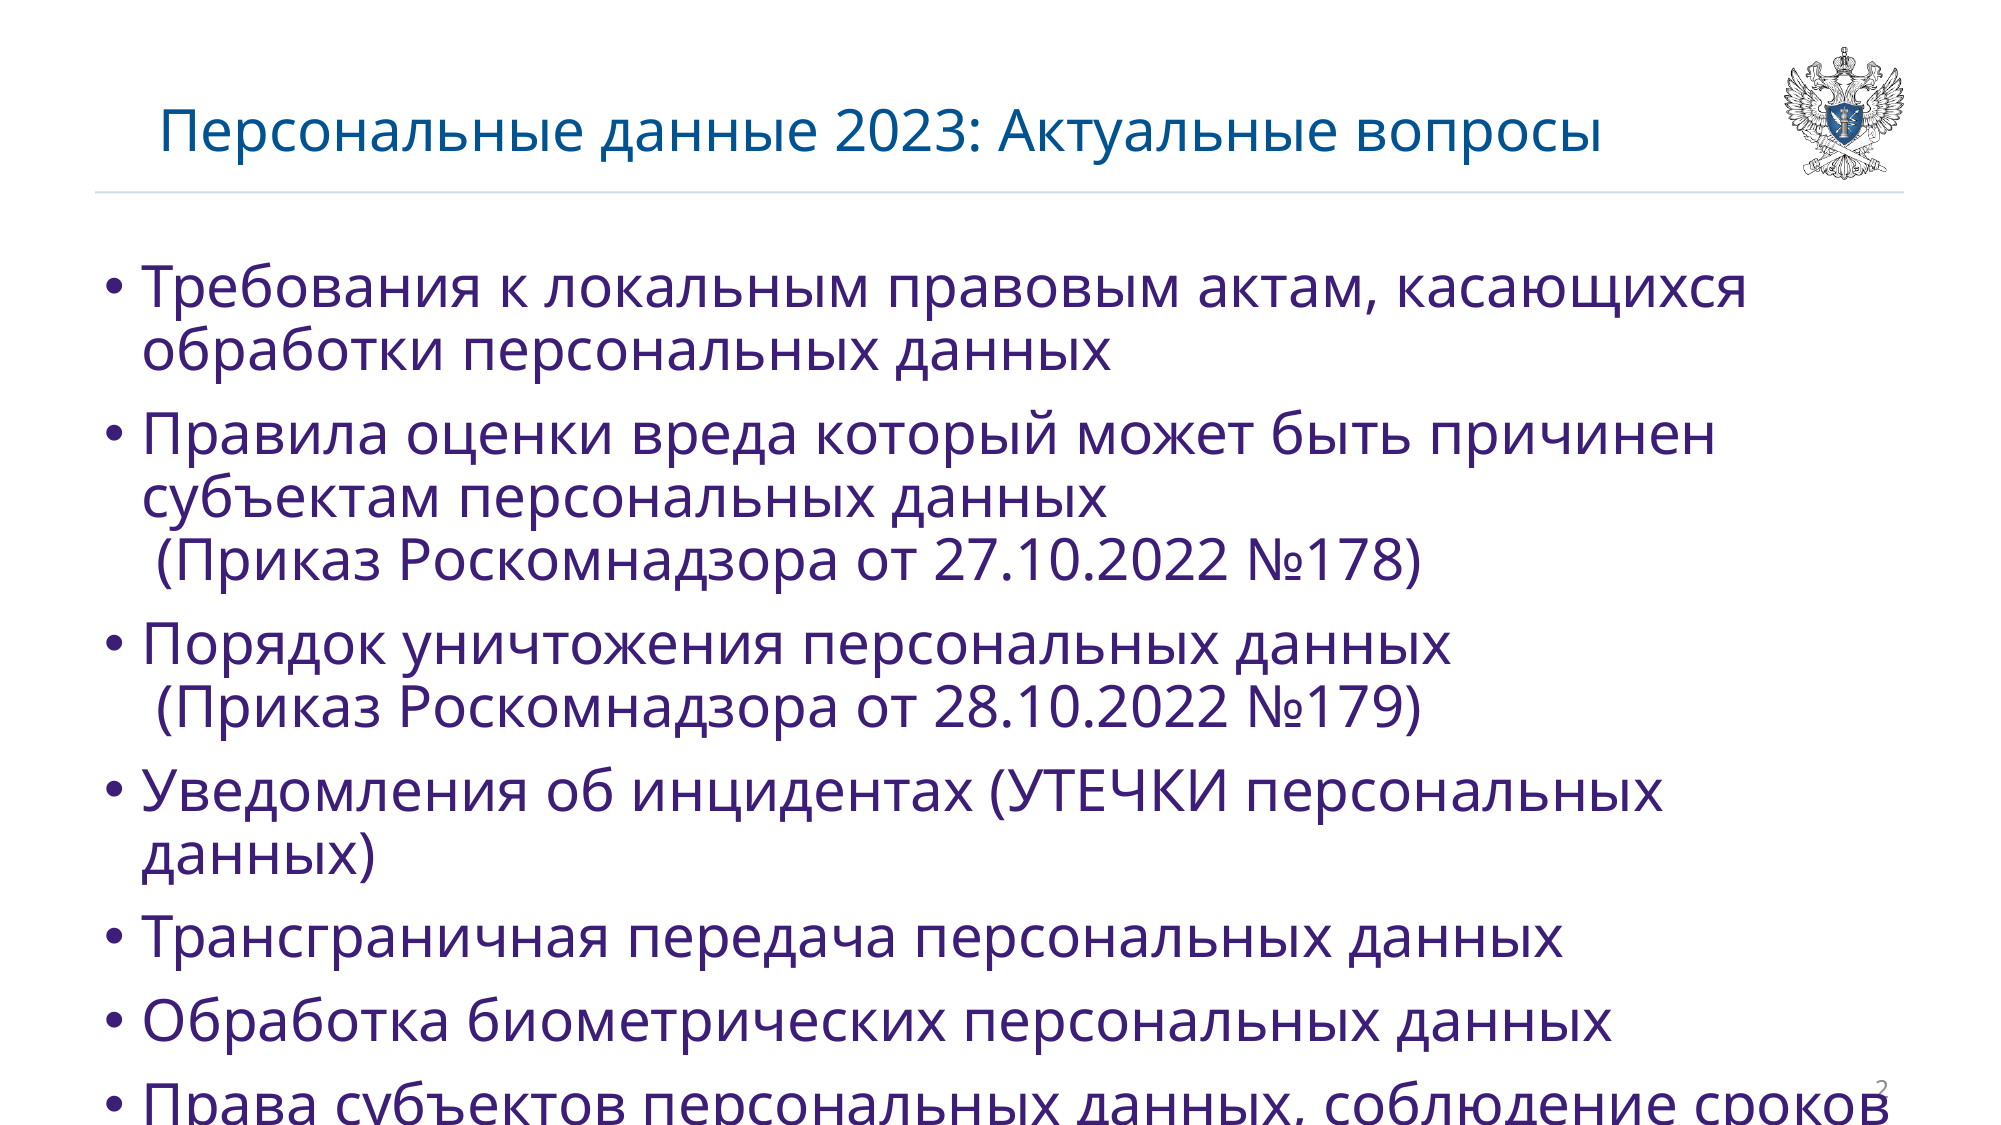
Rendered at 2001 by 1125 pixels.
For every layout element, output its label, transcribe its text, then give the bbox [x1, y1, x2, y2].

list Требования к локальным правовым актам, касающихся обработки персональных данных Правила оценки вреда который может быть причинен субъектам персональных данных (Приказ Роскомнадзора от 27.10.2022 №178) Порядок уничтожения персональных данных (Приказ Роскомнадзора от 28.10.2022 №179) Уведомления об инцидентах (УТЕЧКИ персональных данных) Трансграничная передача персональных данных Обработка биометрических персональных данных Права субъектов персональных данных, соблюдение сроков Политика оператора в отношении обработки персональных данных [89, 250, 1915, 1046]
picture [1784, 47, 1904, 180]
slide_number 2 [1453, 1060, 1904, 1121]
title Персональные данные 2023: Актуальные вопросы [95, 75, 1667, 190]
